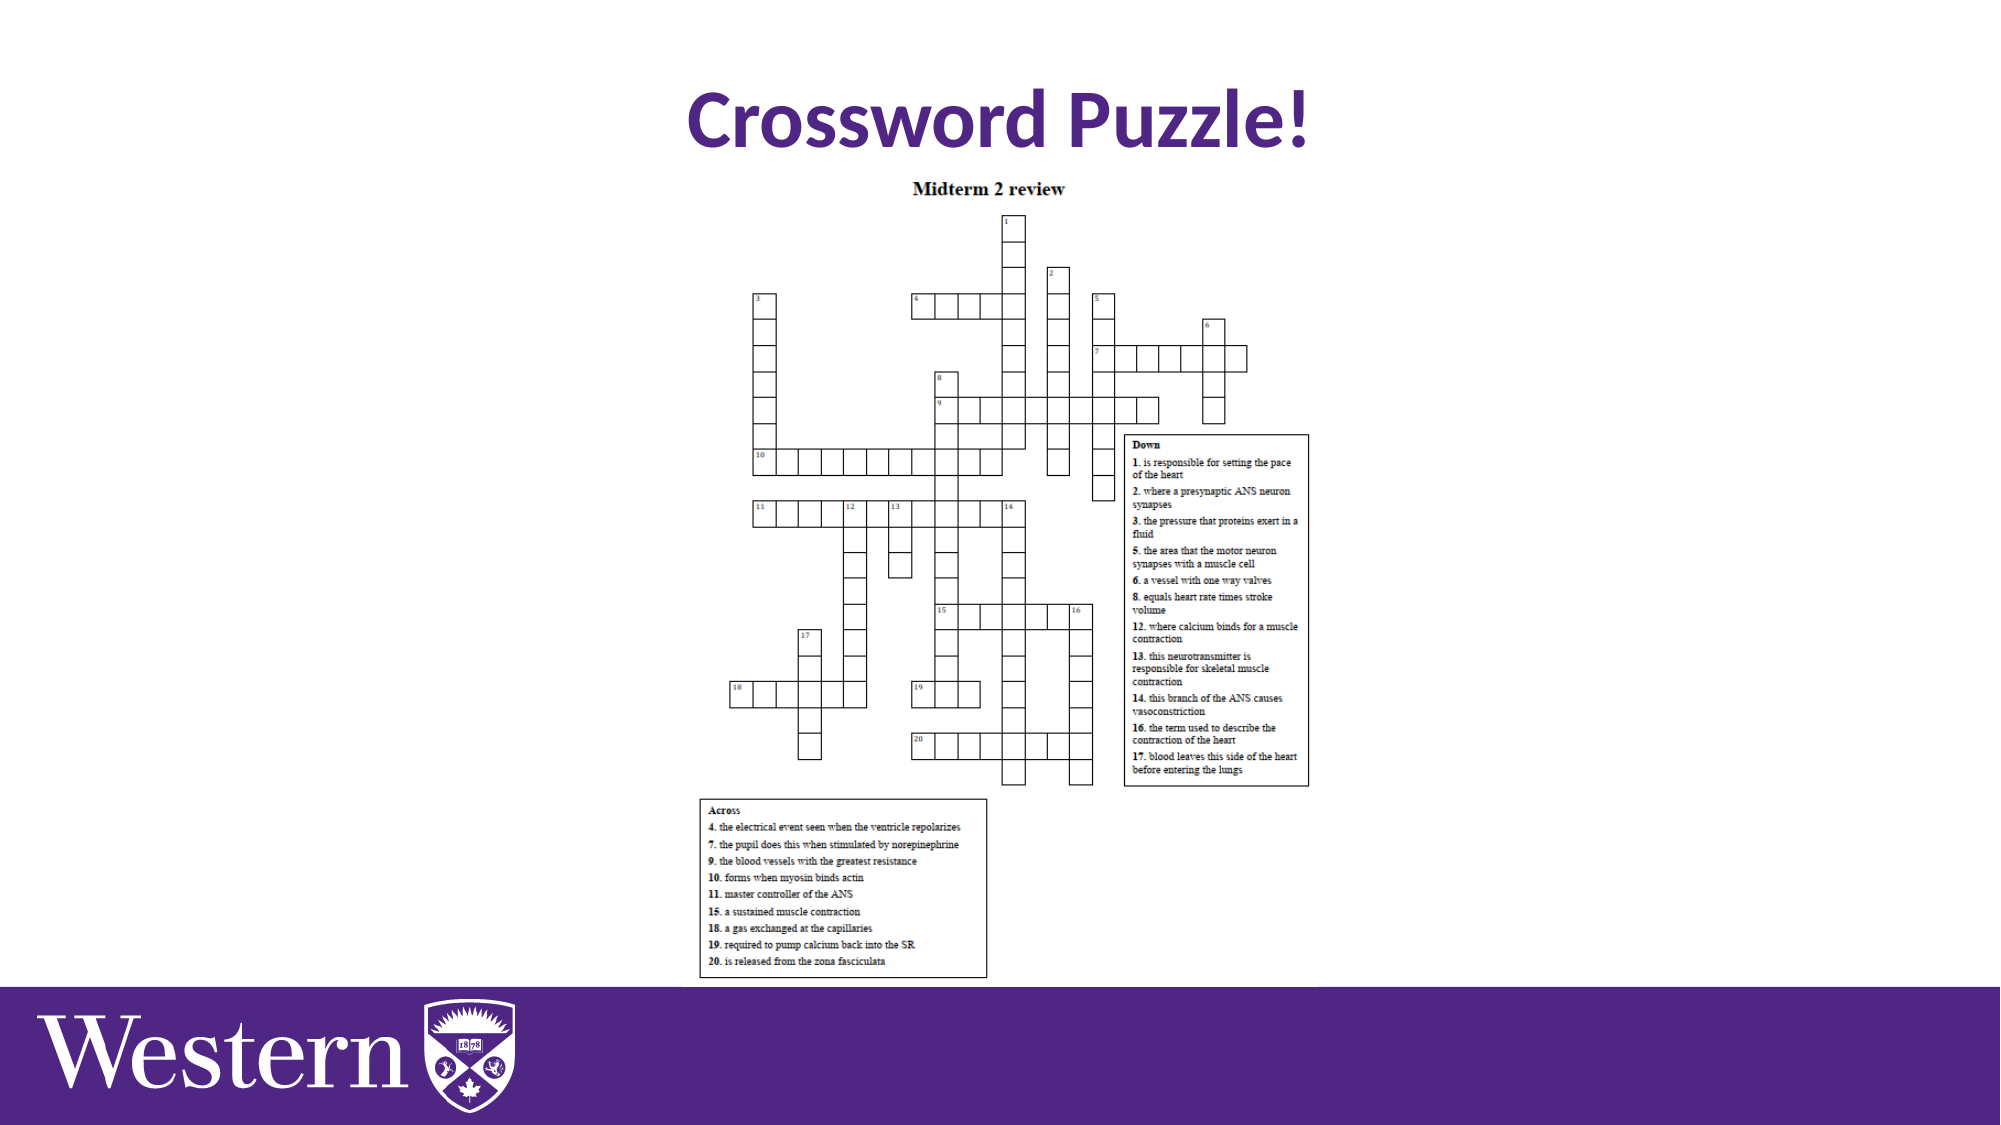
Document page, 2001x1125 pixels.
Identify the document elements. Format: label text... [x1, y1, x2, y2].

picture [37, 999, 515, 1113]
text_box [0, 986, 2000, 1125]
picture [682, 170, 1318, 987]
title Crossword Puzzle! [137, 44, 1863, 197]
